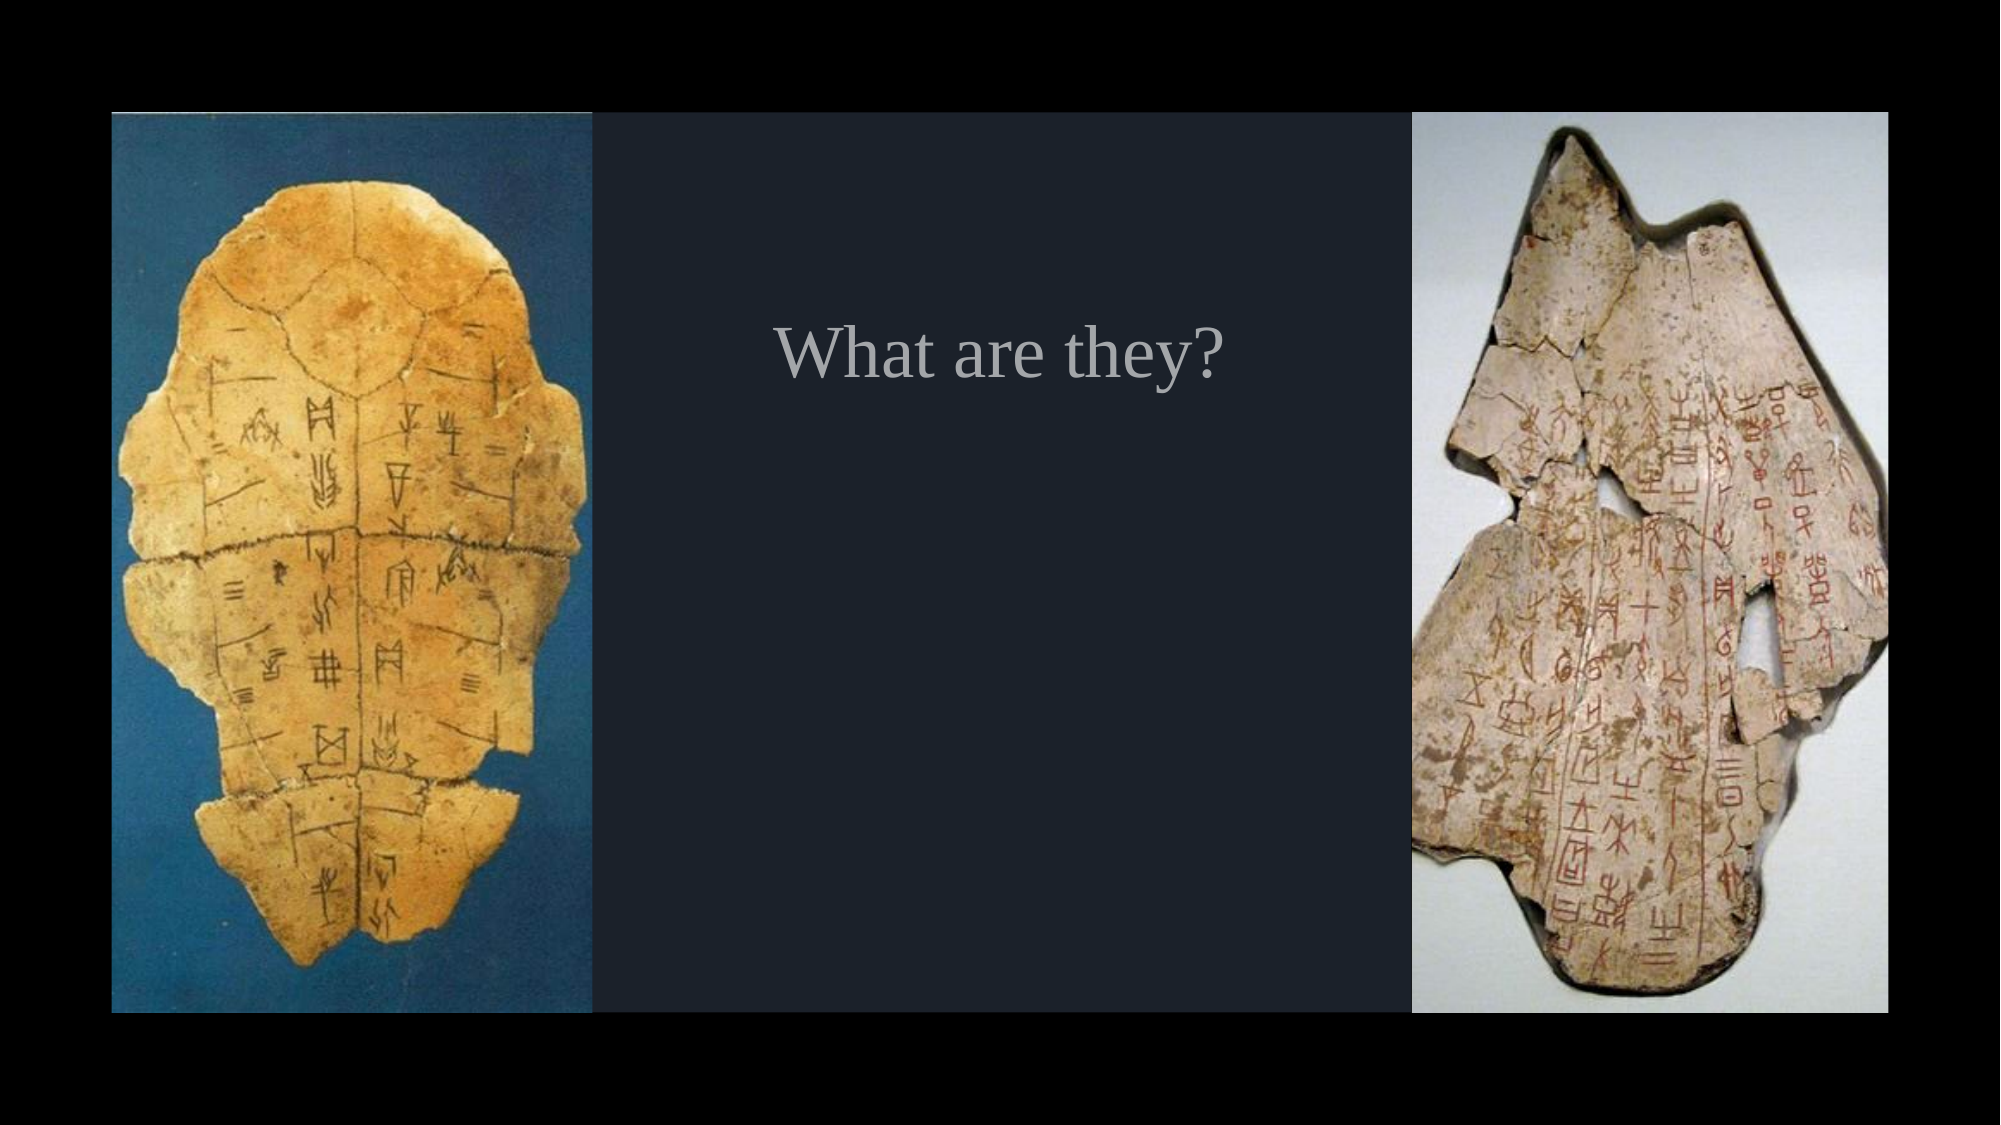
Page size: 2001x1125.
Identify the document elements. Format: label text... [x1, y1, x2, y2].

picture [111, 112, 593, 1013]
title What are they? [670, 177, 1330, 402]
picture [1411, 112, 1889, 1013]
text_box [589, 111, 1412, 1013]
text_box [0, 0, 2000, 1125]
